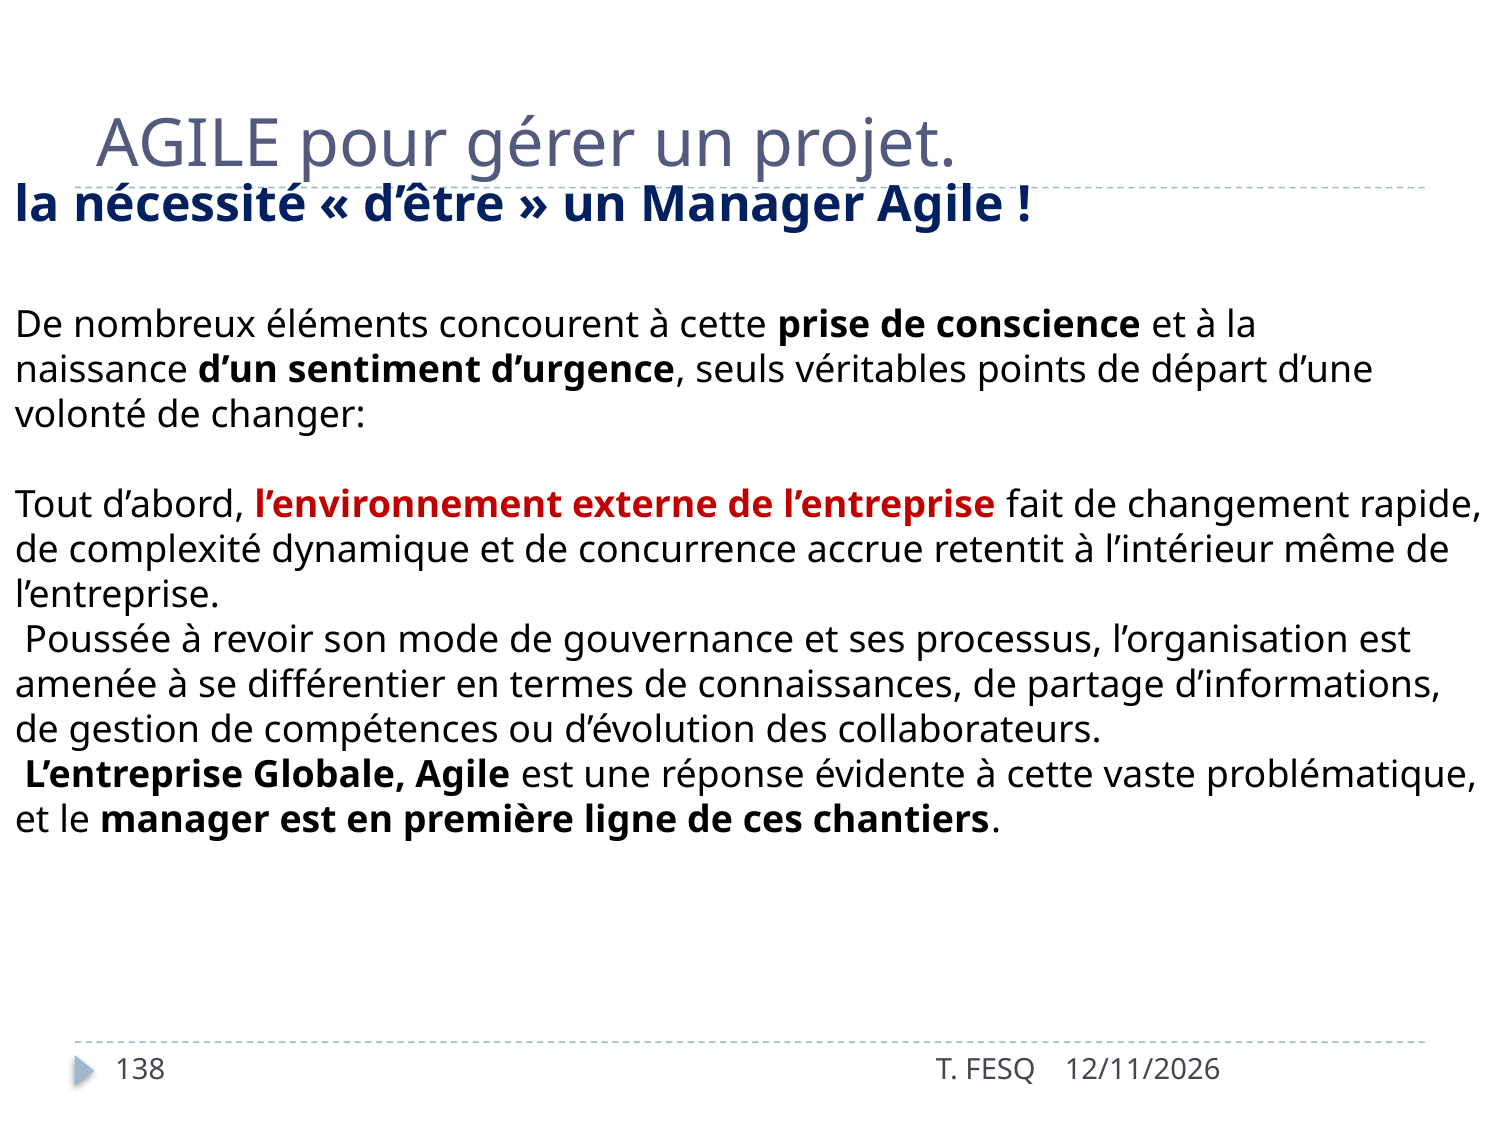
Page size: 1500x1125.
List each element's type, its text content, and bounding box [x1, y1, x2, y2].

title AGILE pour gérer un projet. [82, 0, 1432, 164]
footer T. FESQ [475, 1042, 1051, 1103]
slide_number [1051, 1042, 1426, 1103]
slide_number 138 [100, 1042, 426, 1103]
text_box De nombreux éléments concourent à cette prise de conscience et à la naissance d’un sentiment d’urgence, seuls véritables points de départ d’une volonté de changer: Tout d’abord, l’environnement externe de l’entreprise fait de changement rapide, de complexité dynamique et de concurrence accrue retentit à l’intérieur même de l’entreprise. Poussée à revoir son mode de gouvernance et ses processus, l’organisation est amenée à se différentier en termes de connaissances, de partage d’informations, de gestion de compétences ou d’évolution des collaborateurs. L’entreprise Globale, Agile est une réponse évidente à cette vaste problématique, et le manager est en première ligne de ces chantiers. [0, 292, 1500, 848]
text_box la nécessité « d’être » un Manager Agile ! [0, 164, 1500, 292]
